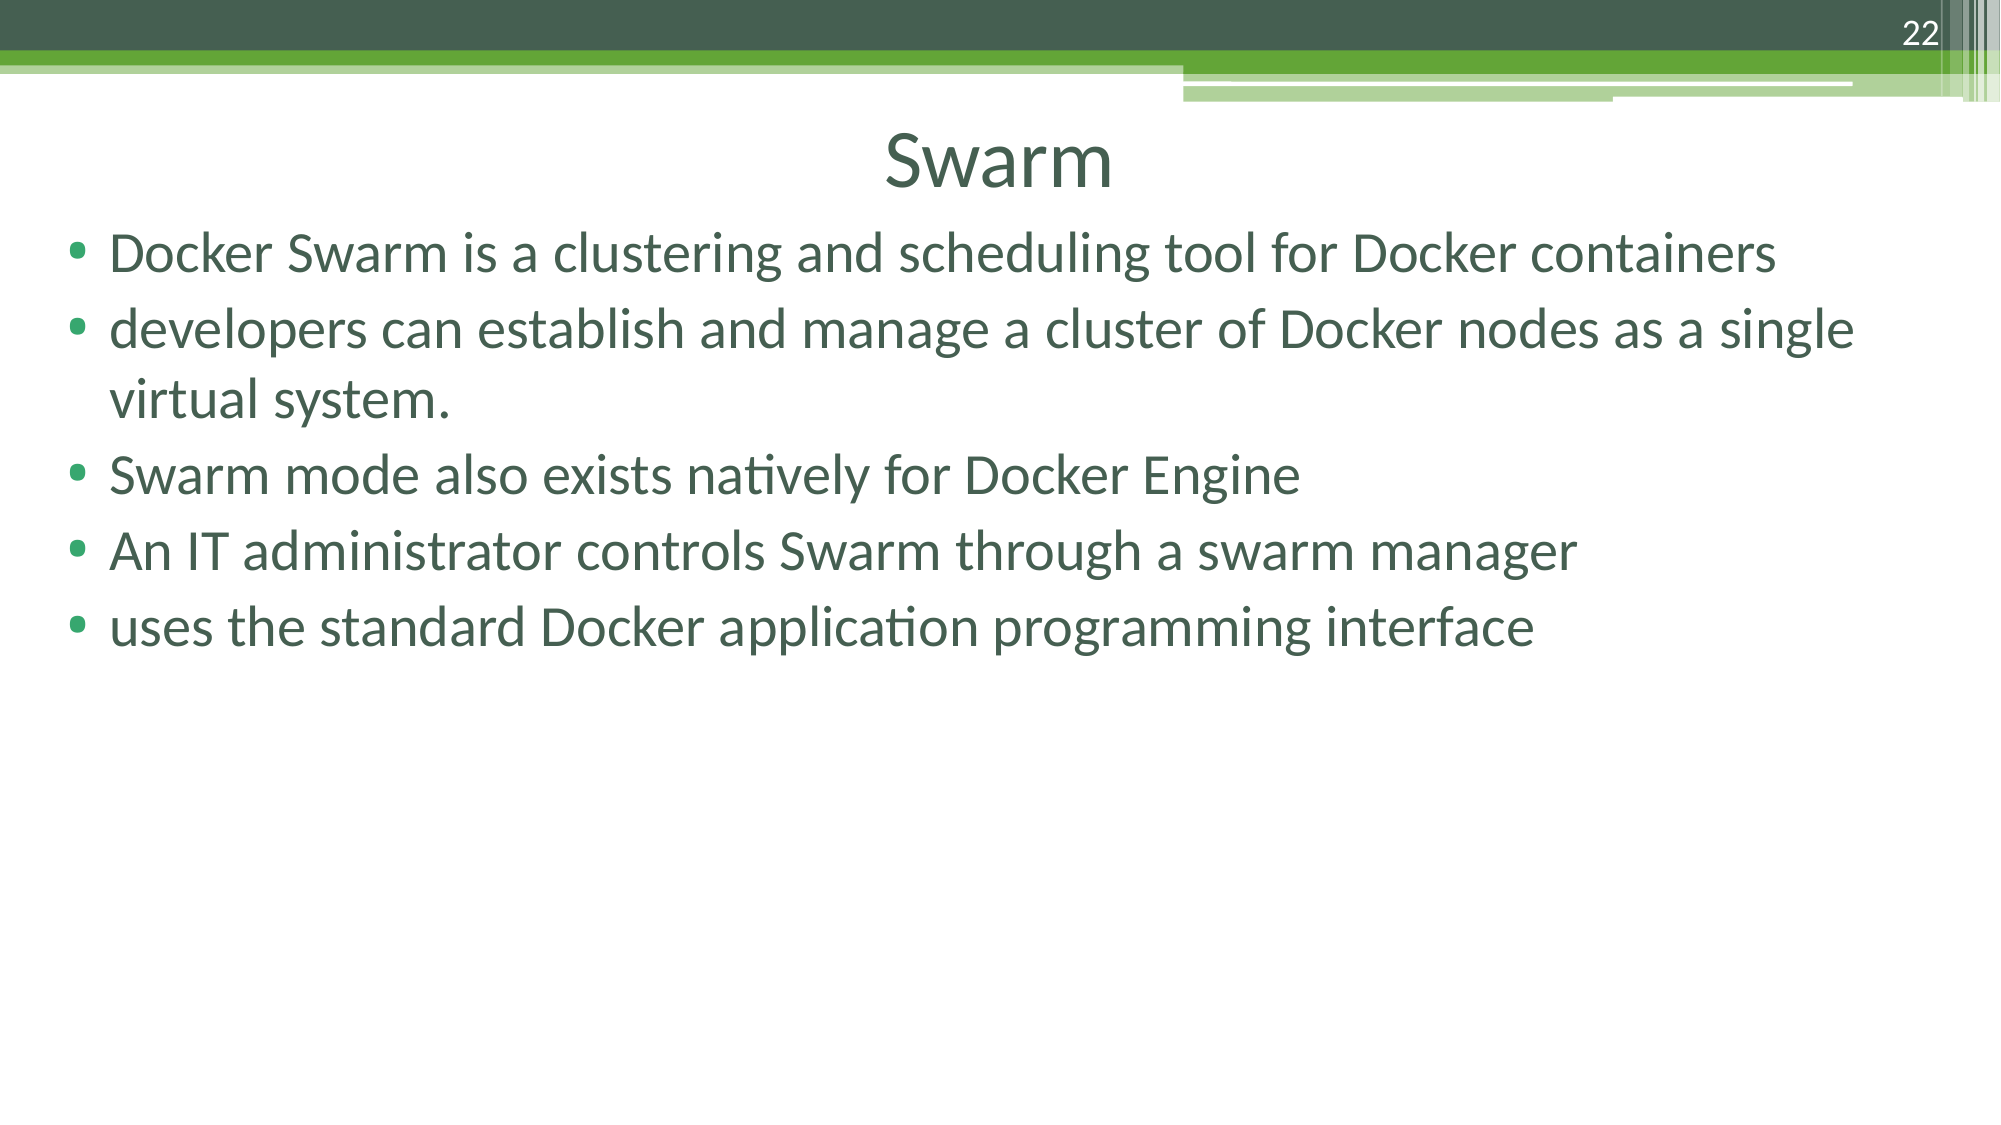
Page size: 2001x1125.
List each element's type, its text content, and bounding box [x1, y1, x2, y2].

slide_number 22 [1788, 0, 1955, 61]
list Docker Swarm is a clustering and scheduling tool for Docker containers developers can establish and manage a cluster of Docker nodes as a single virtual system. Swarm mode also exists natively for Docker Engine An IT administrator controls Swarm through a swarm manager uses the standard Docker application programming interface [34, 206, 1966, 916]
title Swarm [99, 66, 1900, 242]
